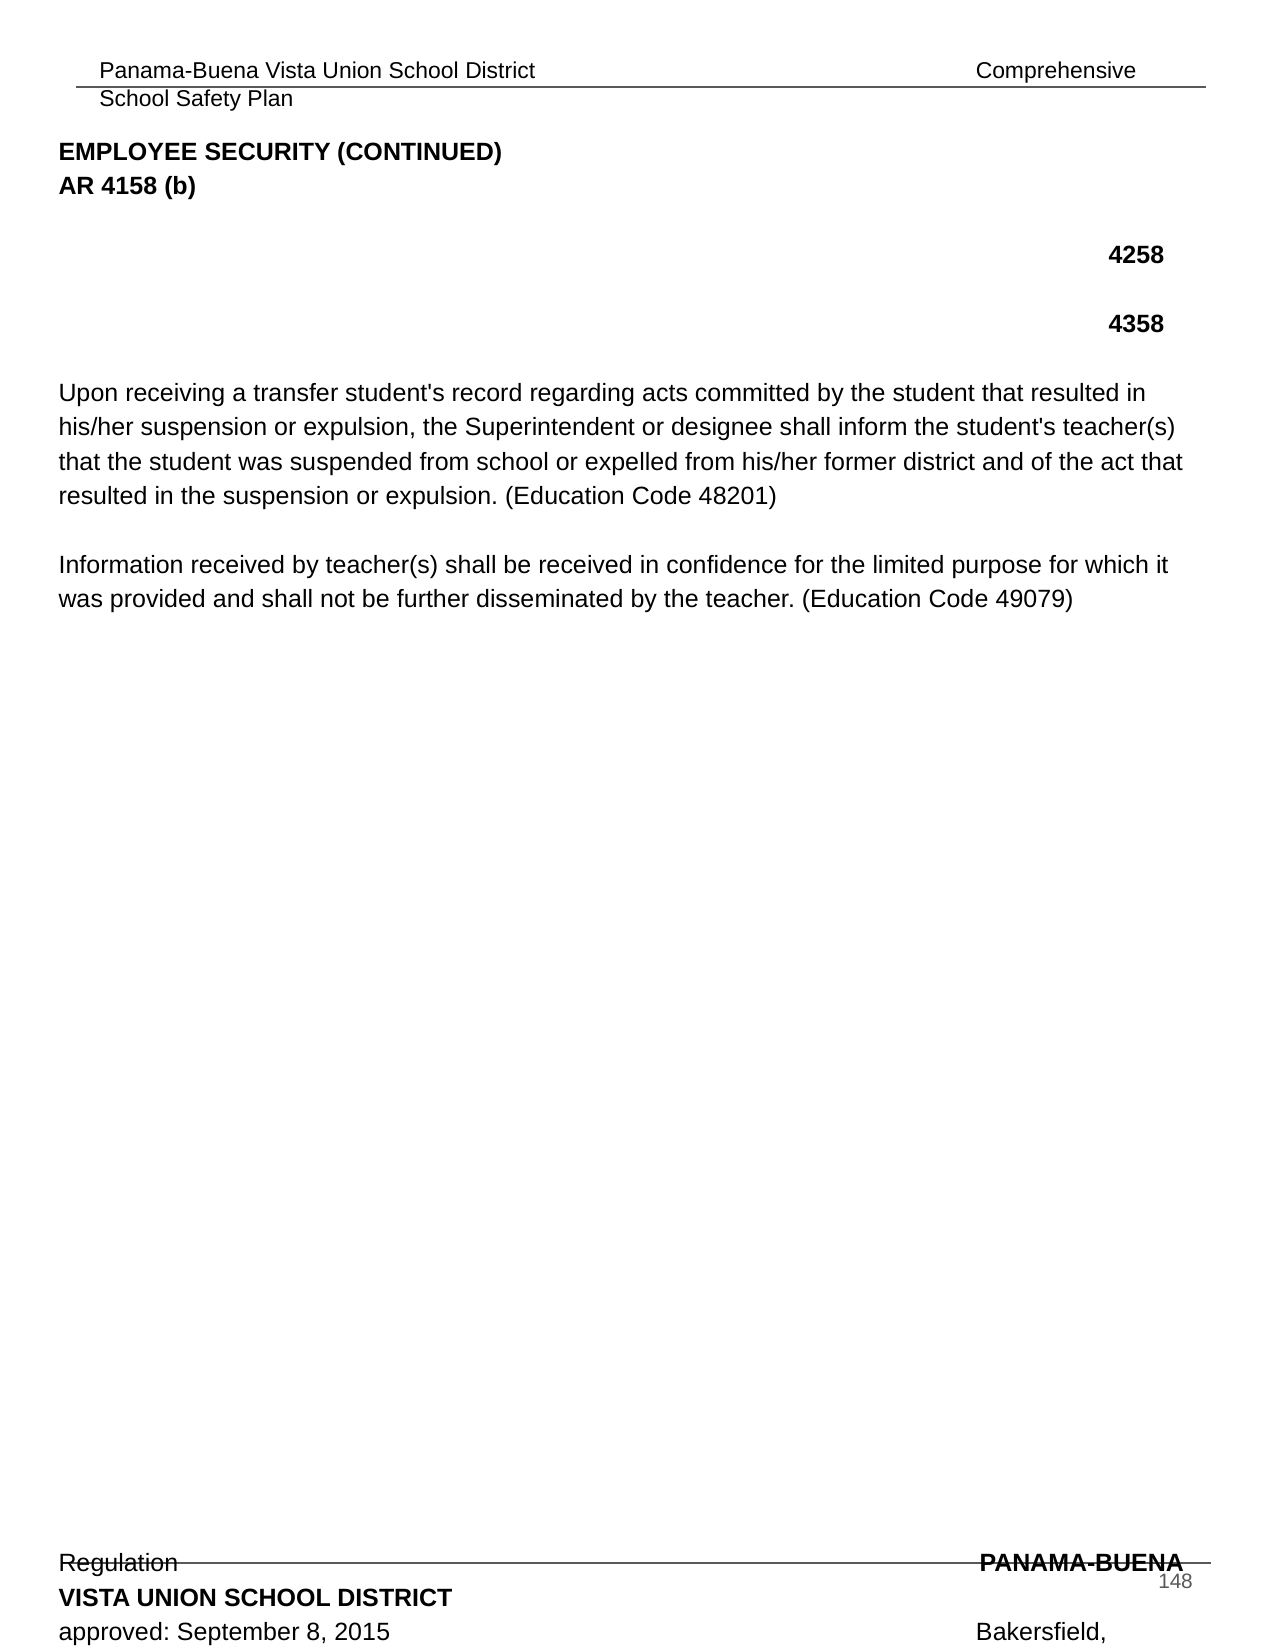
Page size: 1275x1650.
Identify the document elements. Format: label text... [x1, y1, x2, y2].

list EMPLOYEE SECURITY (CONTINUED) AR 4158 (b) 4258 4358 Upon receiving a transfer student's record regarding acts committed by the student that resulted in his/her suspension or expulsion, the Superintendent or designee shall inform the student's teacher(s) that the student was suspended from school or expelled from his/her former district and of the act that resulted in the suspension or expulsion. (Education Code 48201) Information received by teacher(s) shall be received in confidence for the limited purpose for which it was provided and shall not be further disseminated by the teacher. (Education Code 49079) Regulation PANAMA-BUENA VISTA UNION SCHOOL DISTRICT approved: September 8, 2015 Bakersfield, California revised: February 12, 2019 [43, 115, 1232, 1573]
slide_number ‹#› [1131, 1552, 1208, 1623]
